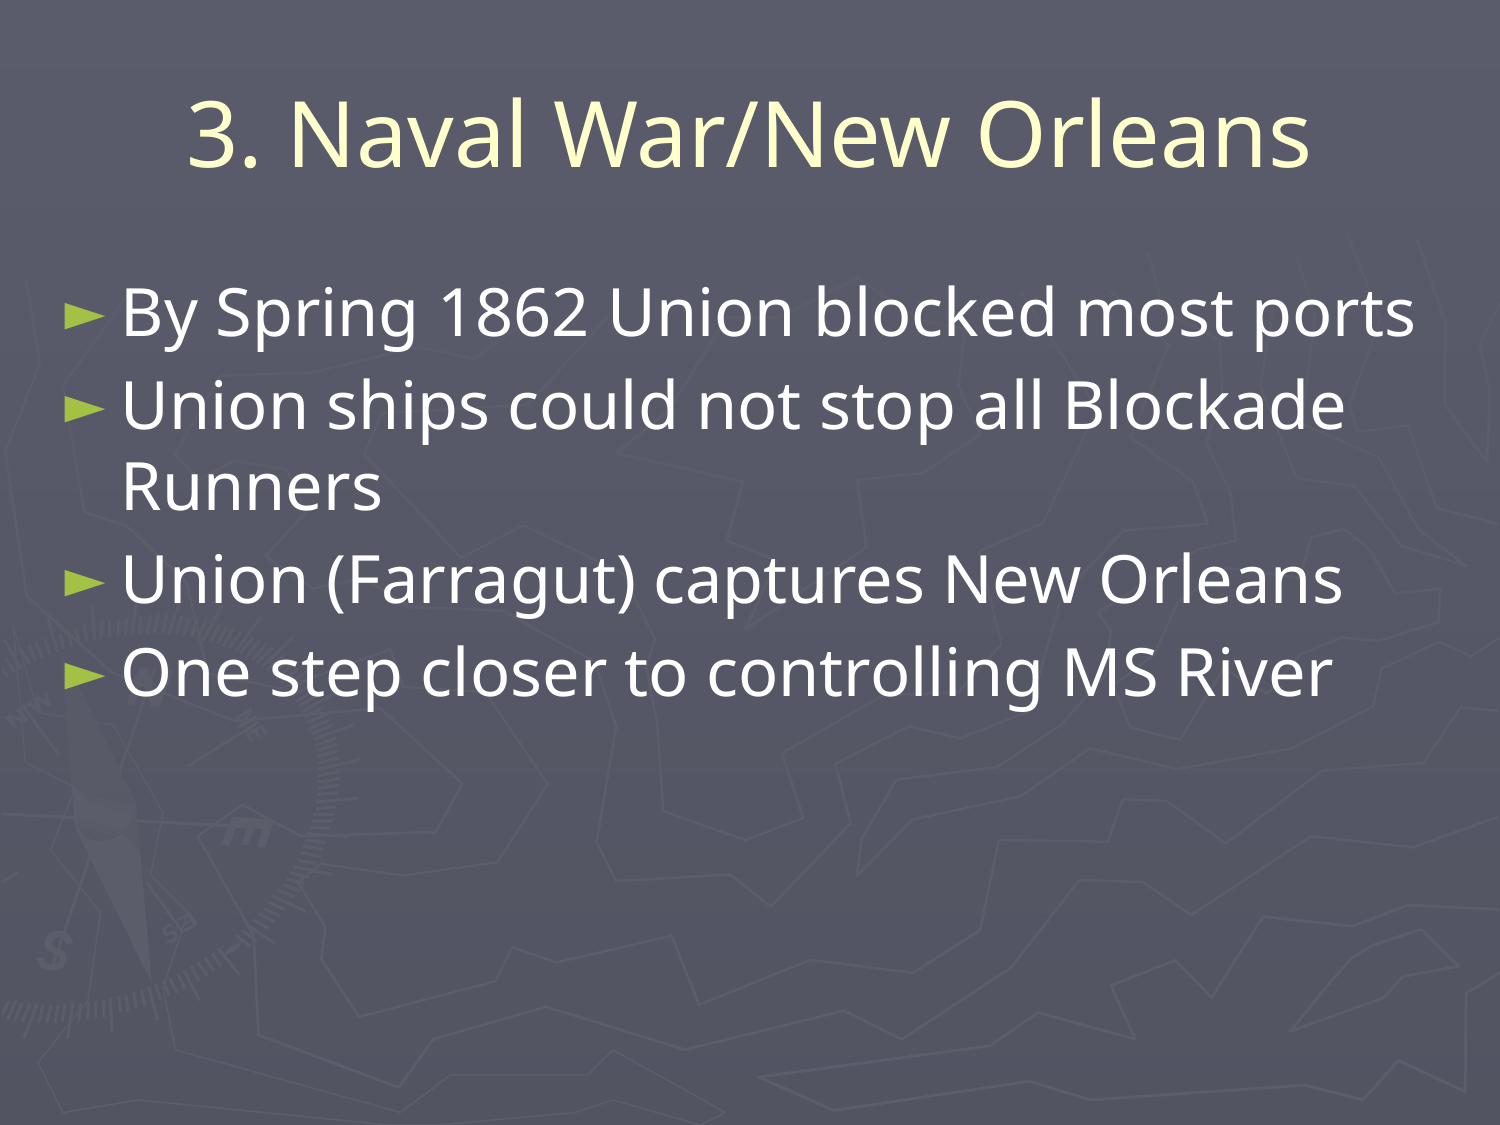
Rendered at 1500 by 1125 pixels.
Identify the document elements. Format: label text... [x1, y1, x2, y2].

list By Spring 1862 Union blocked most ports Union ships could not stop all Blockade Runners Union (Farragut) captures New Orleans One step closer to controlling MS River [49, 262, 1451, 1001]
title 3. Naval War/New Orleans [49, 37, 1451, 225]
